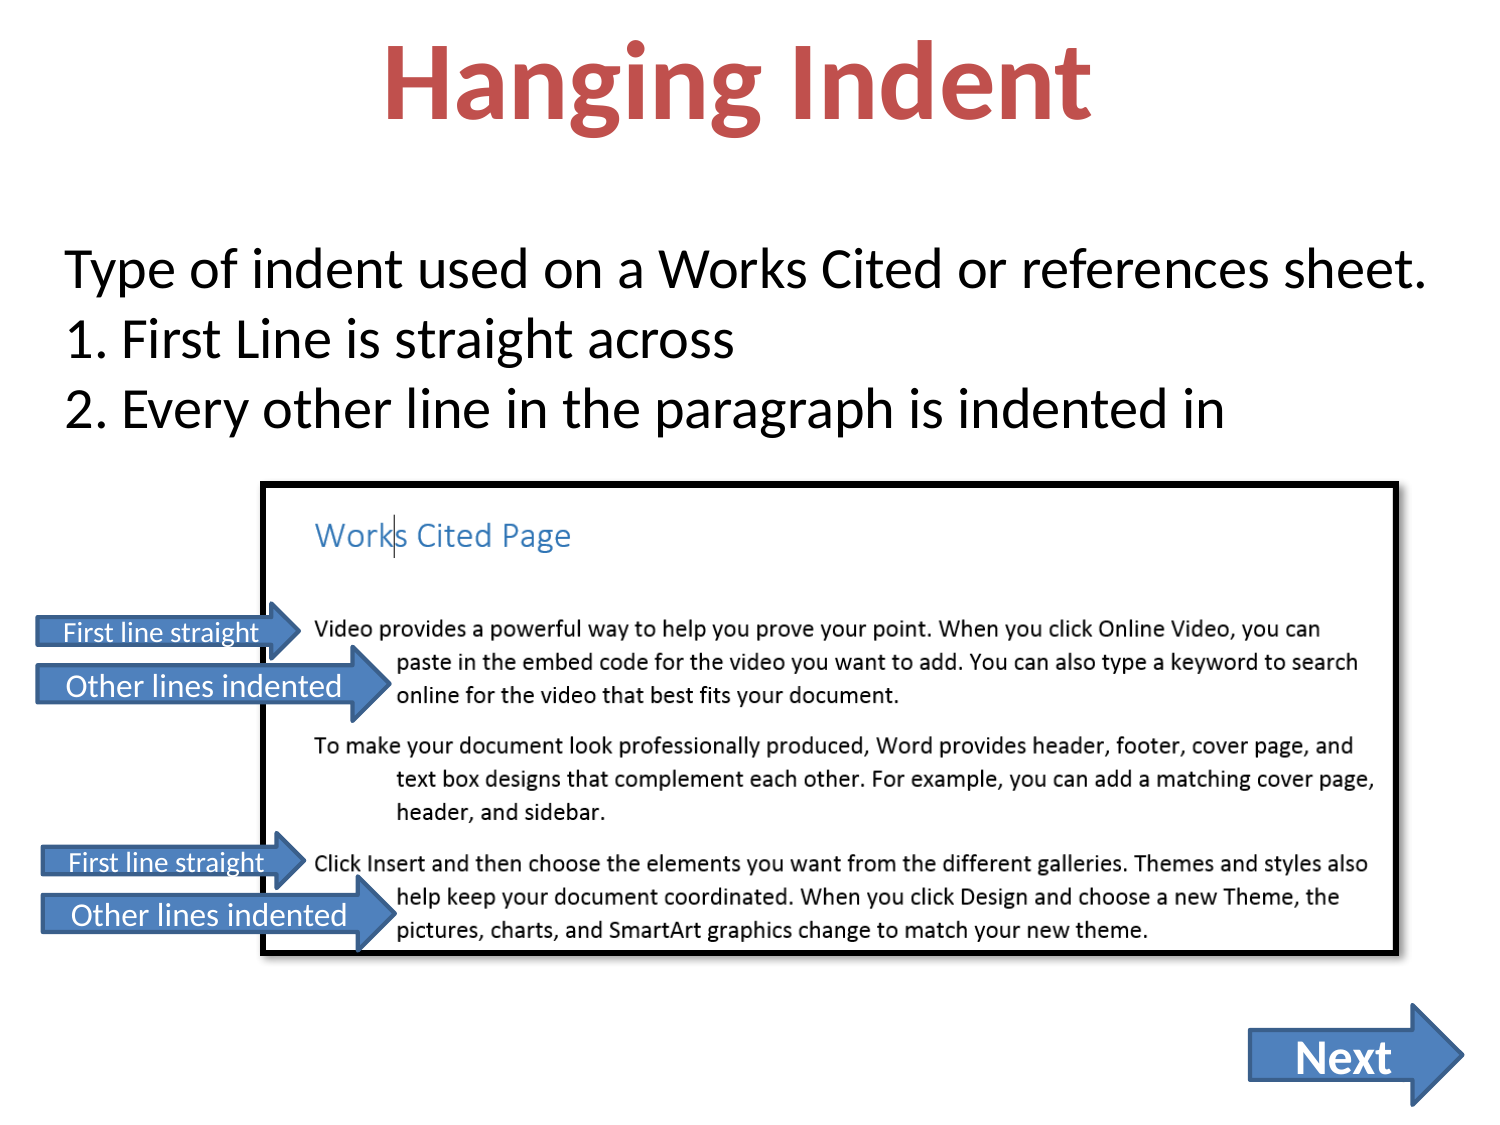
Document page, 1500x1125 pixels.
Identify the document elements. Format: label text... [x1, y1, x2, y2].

text_box Other lines indented [35, 663, 260, 705]
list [265, 487, 1393, 951]
text_box Next [1247, 1003, 1465, 1107]
title Hanging Indent [63, 0, 1414, 169]
text_box Type of indent used on a Works Cited or references sheet. First Line is straight across Every other line in the paragraph is indented in [50, 222, 1468, 448]
text_box First line straight [35, 615, 260, 647]
text_box First line straight [40, 844, 260, 877]
slide_number 20 [1074, 1042, 1410, 1103]
text_box Other lines indented [40, 892, 260, 935]
